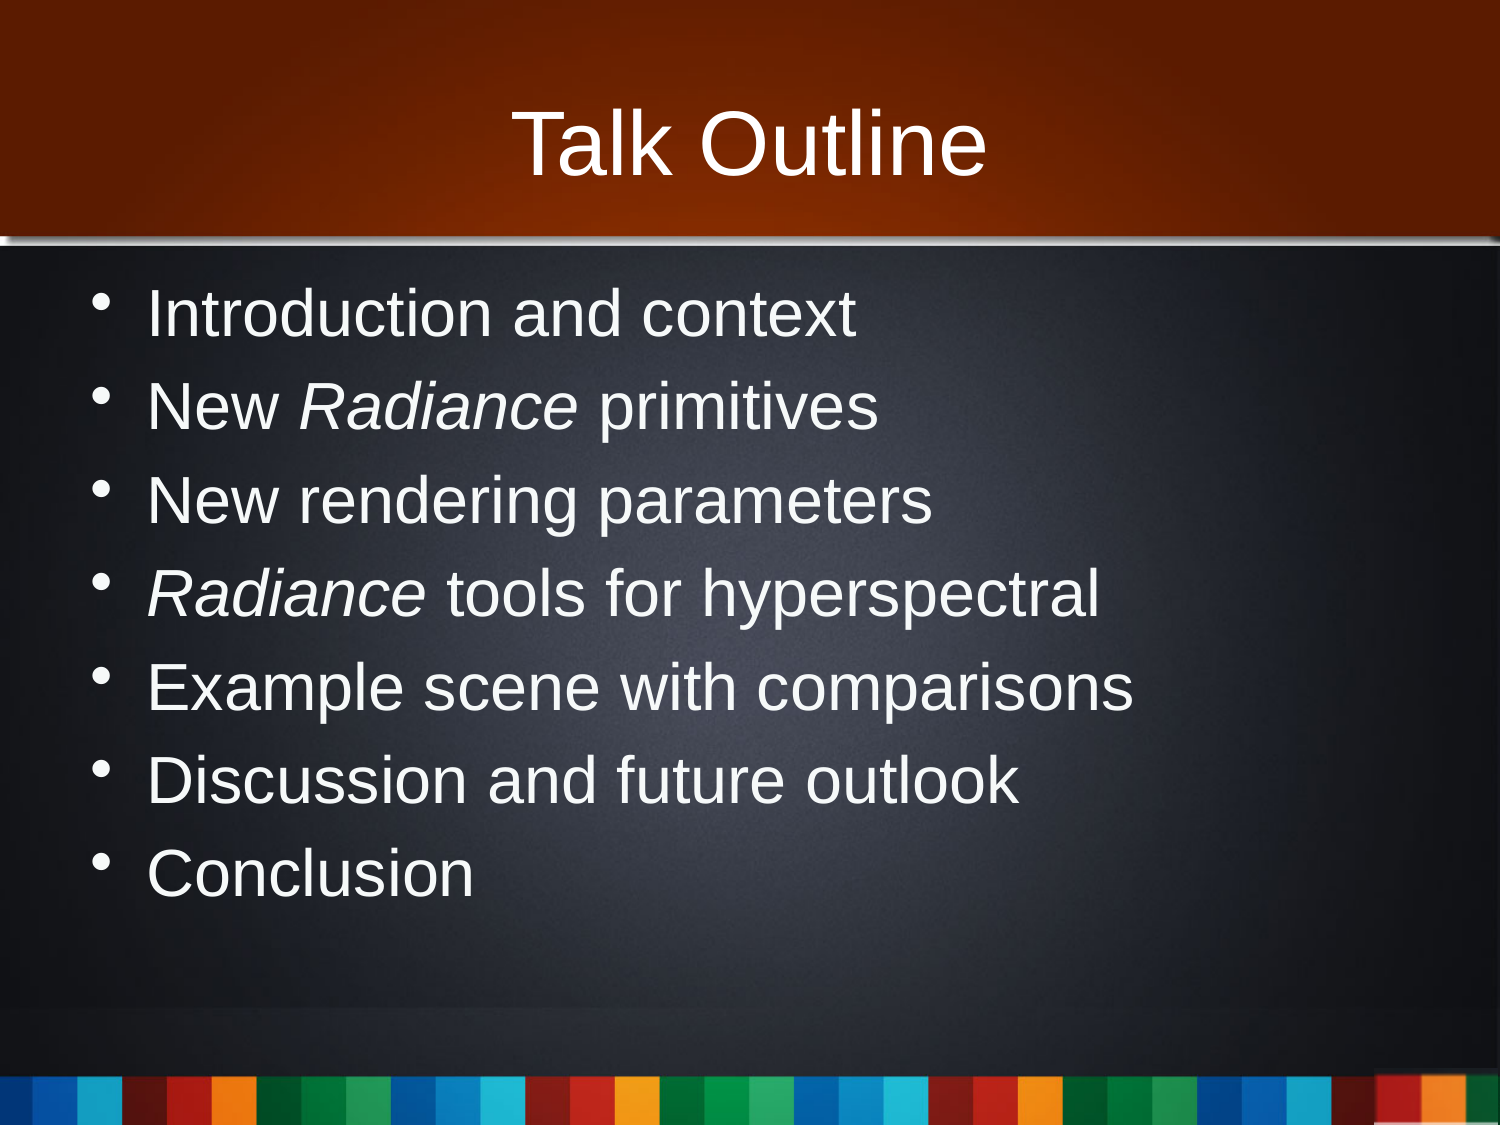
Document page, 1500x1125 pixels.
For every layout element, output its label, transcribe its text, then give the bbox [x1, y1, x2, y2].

picture [0, 0, 1500, 1125]
list Introduction and context New Radiance primitives New rendering parameters Radiance tools for hyperspectral Example scene with comparisons Discussion and future outlook Conclusion [75, 262, 1425, 1005]
title Talk Outline [75, 45, 1425, 233]
